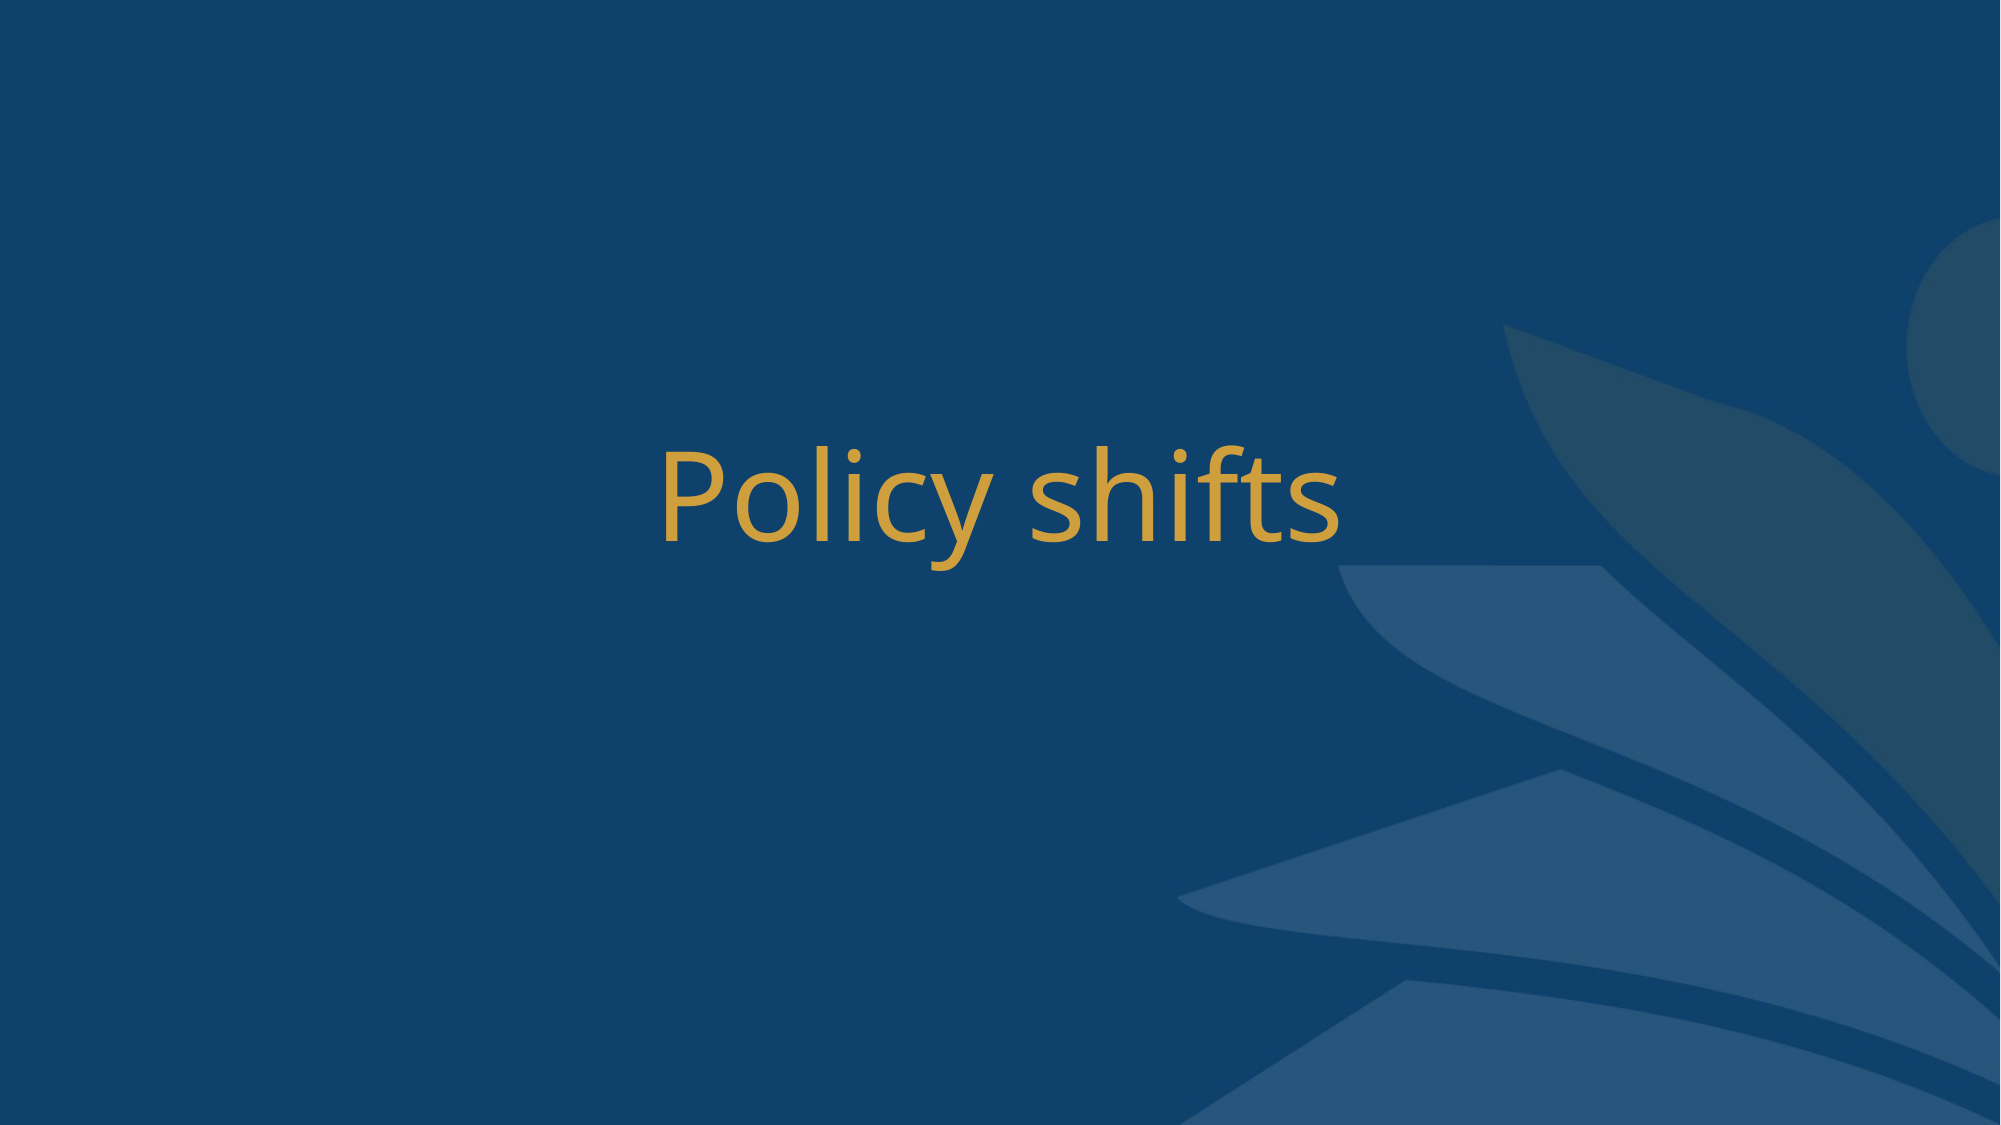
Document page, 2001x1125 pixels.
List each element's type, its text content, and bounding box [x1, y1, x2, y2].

picture [0, 0, 2001, 1125]
title Policy shifts [249, 184, 1750, 576]
